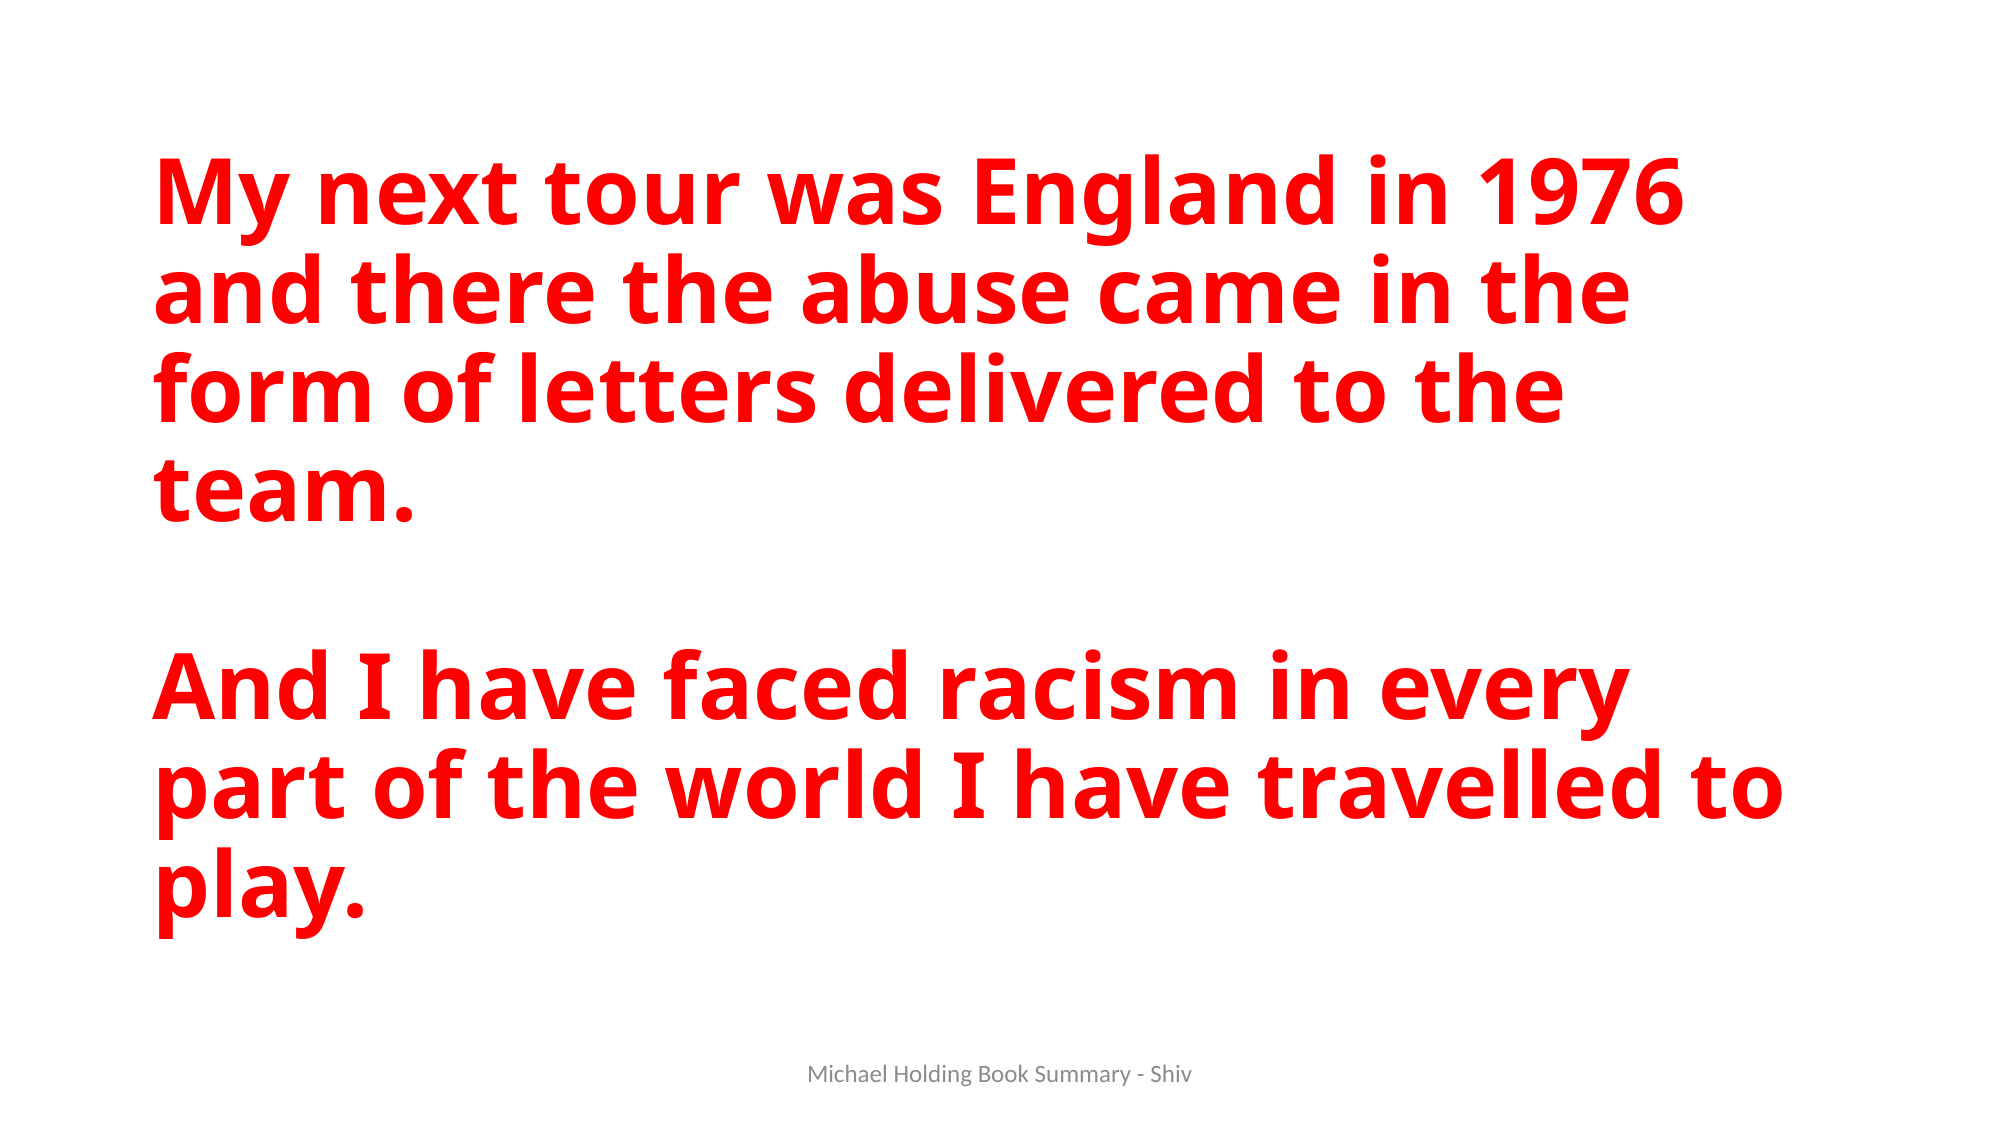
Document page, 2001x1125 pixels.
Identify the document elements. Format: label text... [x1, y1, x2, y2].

footer Michael Holding Book Summary - Shiv [662, 1042, 1338, 1103]
title My next tour was England in 1976 and there the abuse came in the form of letters delivered to the team. And I have faced racism in every part of the world I have travelled to play. [137, 59, 1863, 1023]
